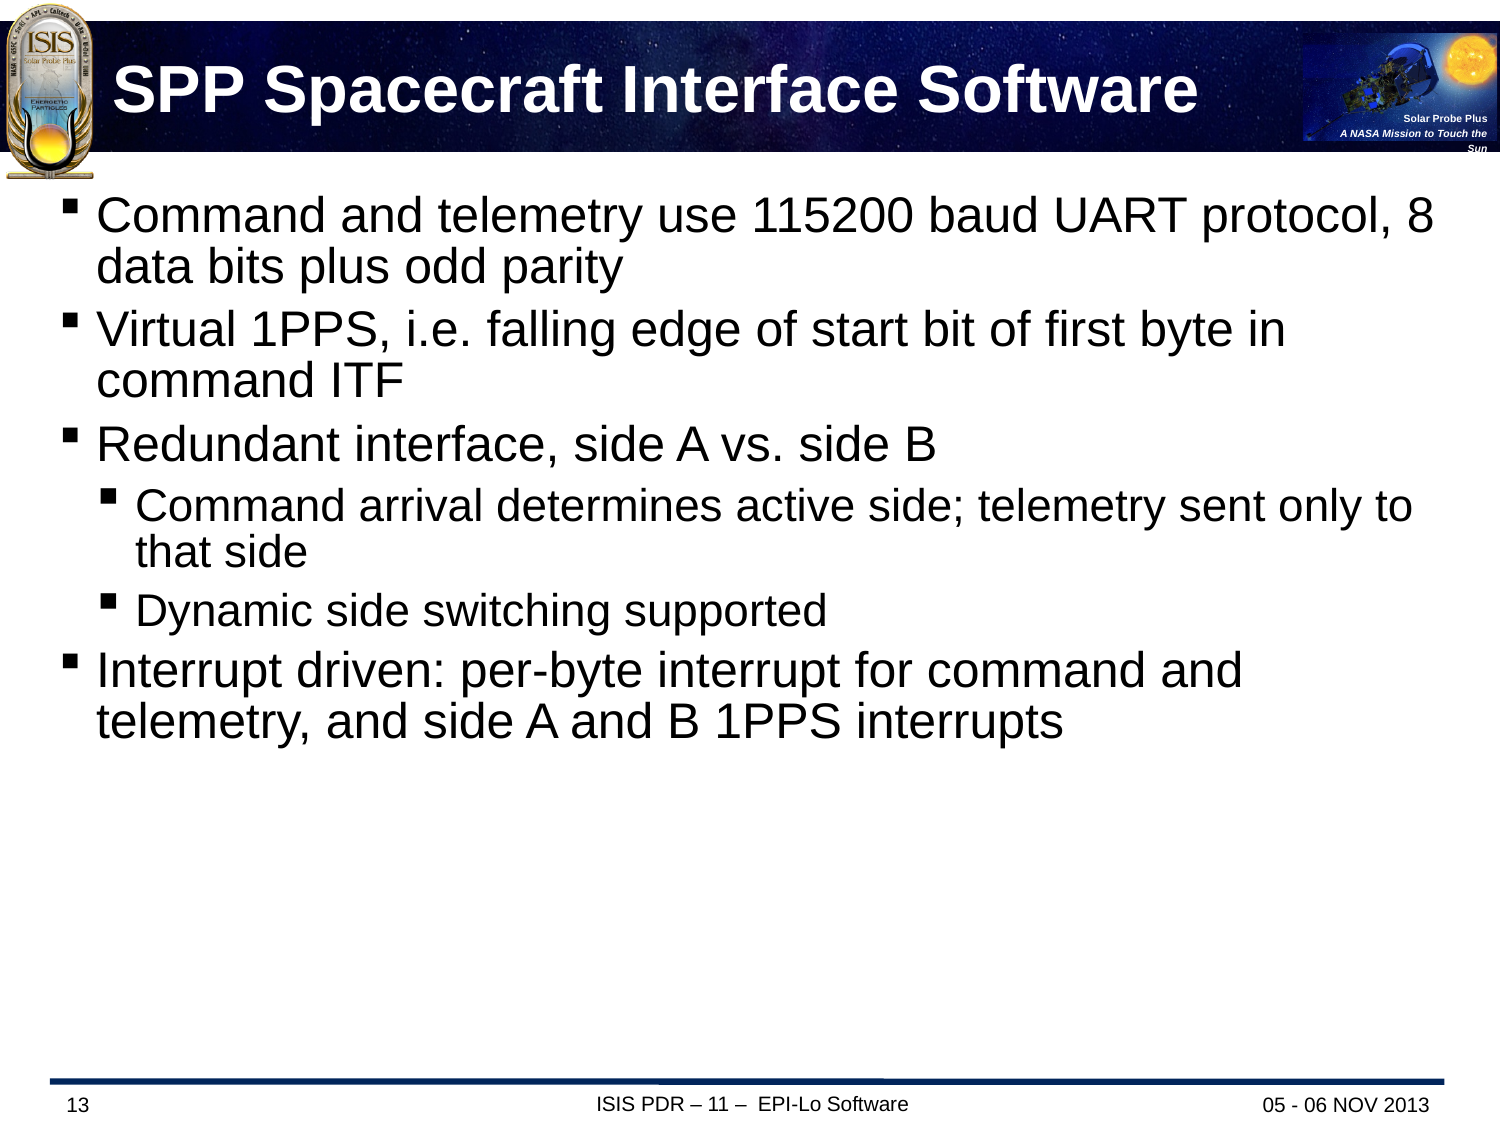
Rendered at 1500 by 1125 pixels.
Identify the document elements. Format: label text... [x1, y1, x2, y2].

title SPP Spacecraft Interface Software [111, 30, 1294, 142]
list Command and telemetry use 115200 baud UART protocol, 8 data bits plus odd parity Virtual 1PPS, i.e. falling edge of start bit of first byte in command ITF Redundant interface, side A vs. side B Command arrival determines active side; telemetry sent only to that side Dynamic side switching supported Interrupt driven: per-byte interrupt for command and telemetry, and side A and B 1PPS interrupts [58, 191, 1442, 1046]
picture [0, 2, 1500, 181]
